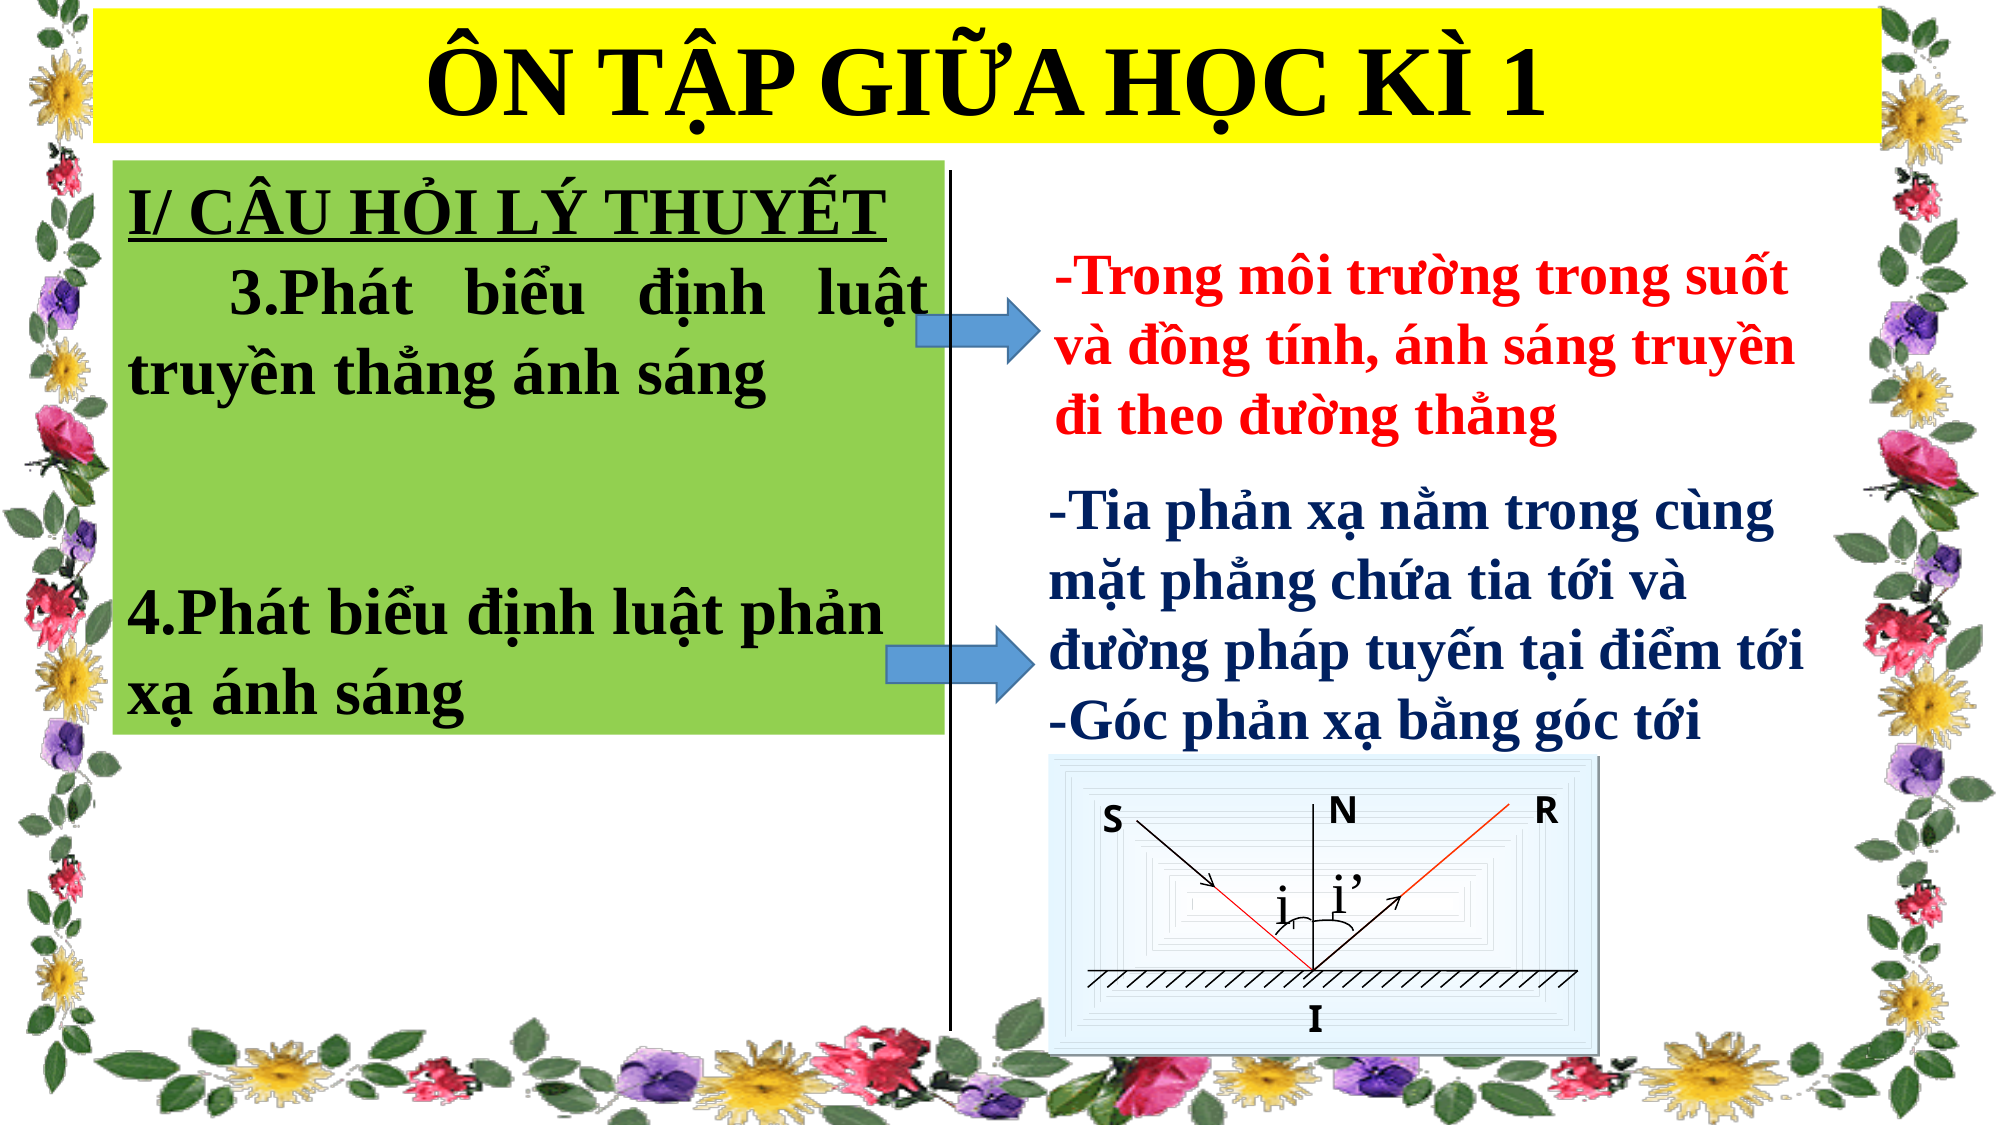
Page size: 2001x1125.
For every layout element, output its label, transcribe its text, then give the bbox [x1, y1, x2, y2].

picture [0, 0, 2000, 1125]
text_box [915, 313, 949, 348]
text_box -Trong môi trường trong suốt và đồng tính, ánh sáng truyền đi theo đường thẳng [1039, 228, 1830, 454]
text_box [885, 644, 949, 685]
text_box ÔN TẬP GIỮA HỌC KÌ 1 [125, 8, 1830, 144]
text_box -Tia phản xạ nằm trong cùng mặt phẳng chứa tia tới và đường pháp tuyến tại điểm tới -Góc phản xạ bằng góc tới [1033, 463, 1828, 759]
text_box [952, 296, 1039, 365]
text_box [952, 624, 1033, 705]
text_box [1048, 753, 1598, 1054]
text_box I/ CÂU HỎI LÝ THUYẾT 3.Phát biểu định luật truyền thẳng ánh sáng 4.Phát biểu định luật phản xạ ánh sáng [125, 160, 945, 735]
